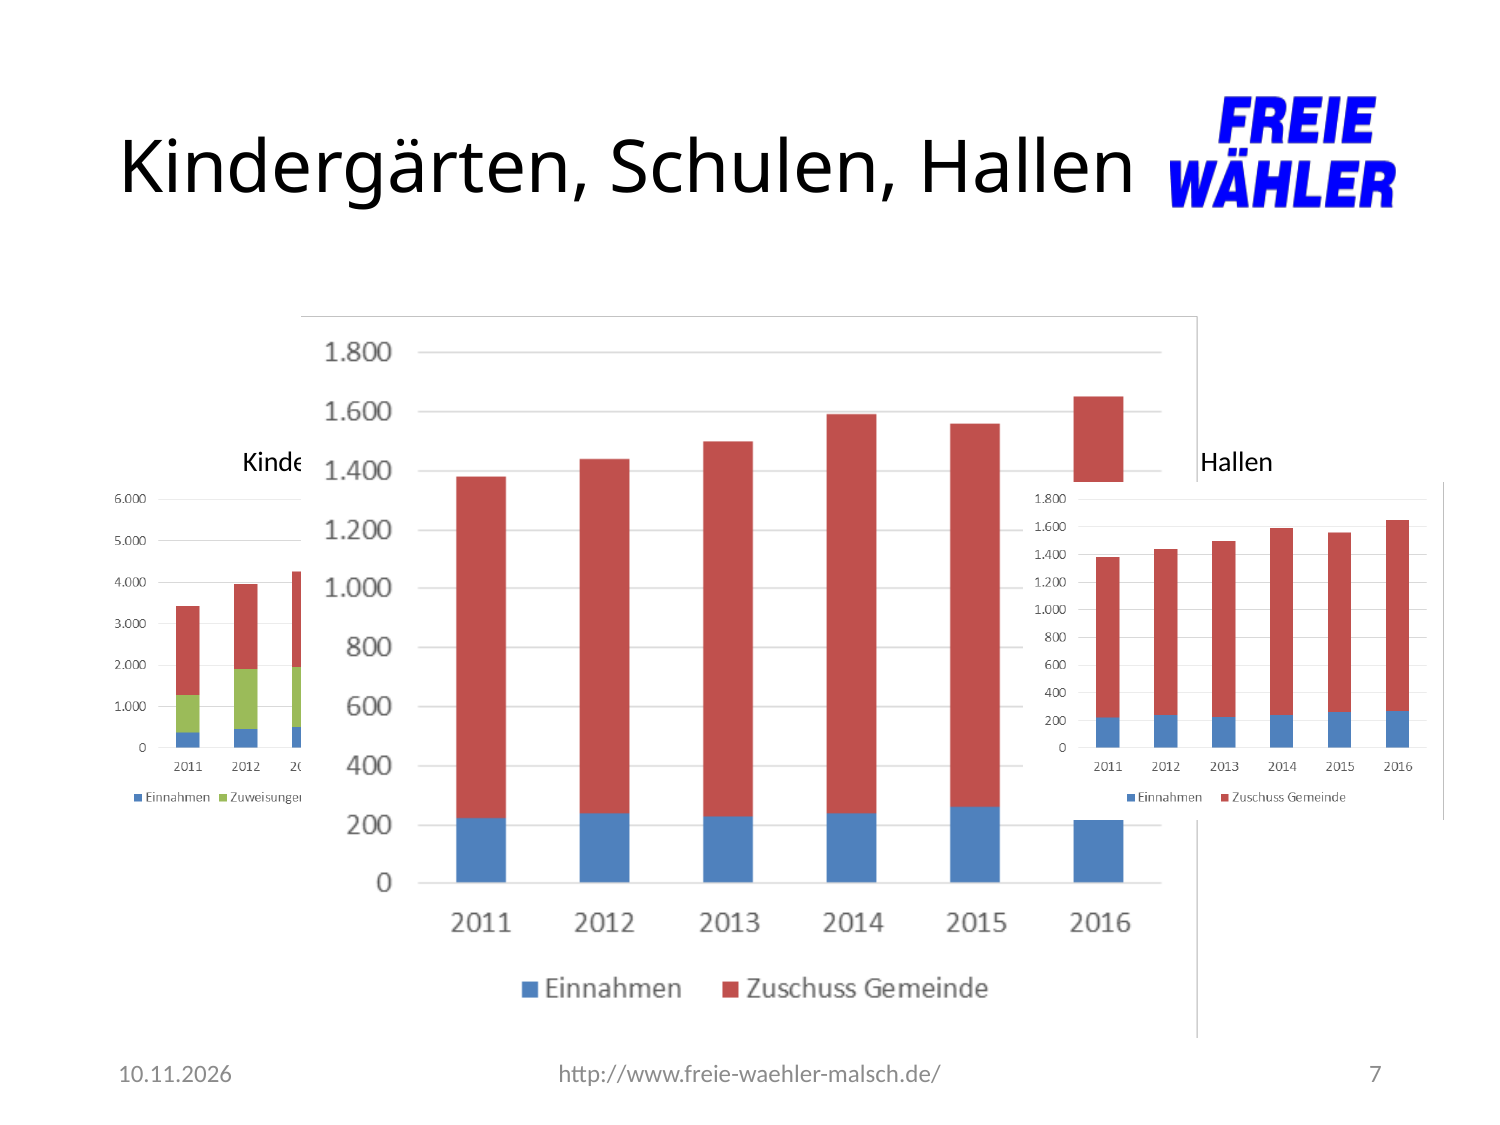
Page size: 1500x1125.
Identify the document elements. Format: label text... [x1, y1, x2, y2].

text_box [103, 435, 301, 820]
title Kindergärten, Schulen, Hallen [103, 59, 1397, 278]
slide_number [103, 1042, 441, 1103]
picture [301, 315, 1199, 1038]
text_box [1023, 435, 1444, 820]
footer http://www.freie-waehler-malsch.de/ [496, 1042, 1004, 1103]
slide_number 7 [1059, 1042, 1397, 1103]
